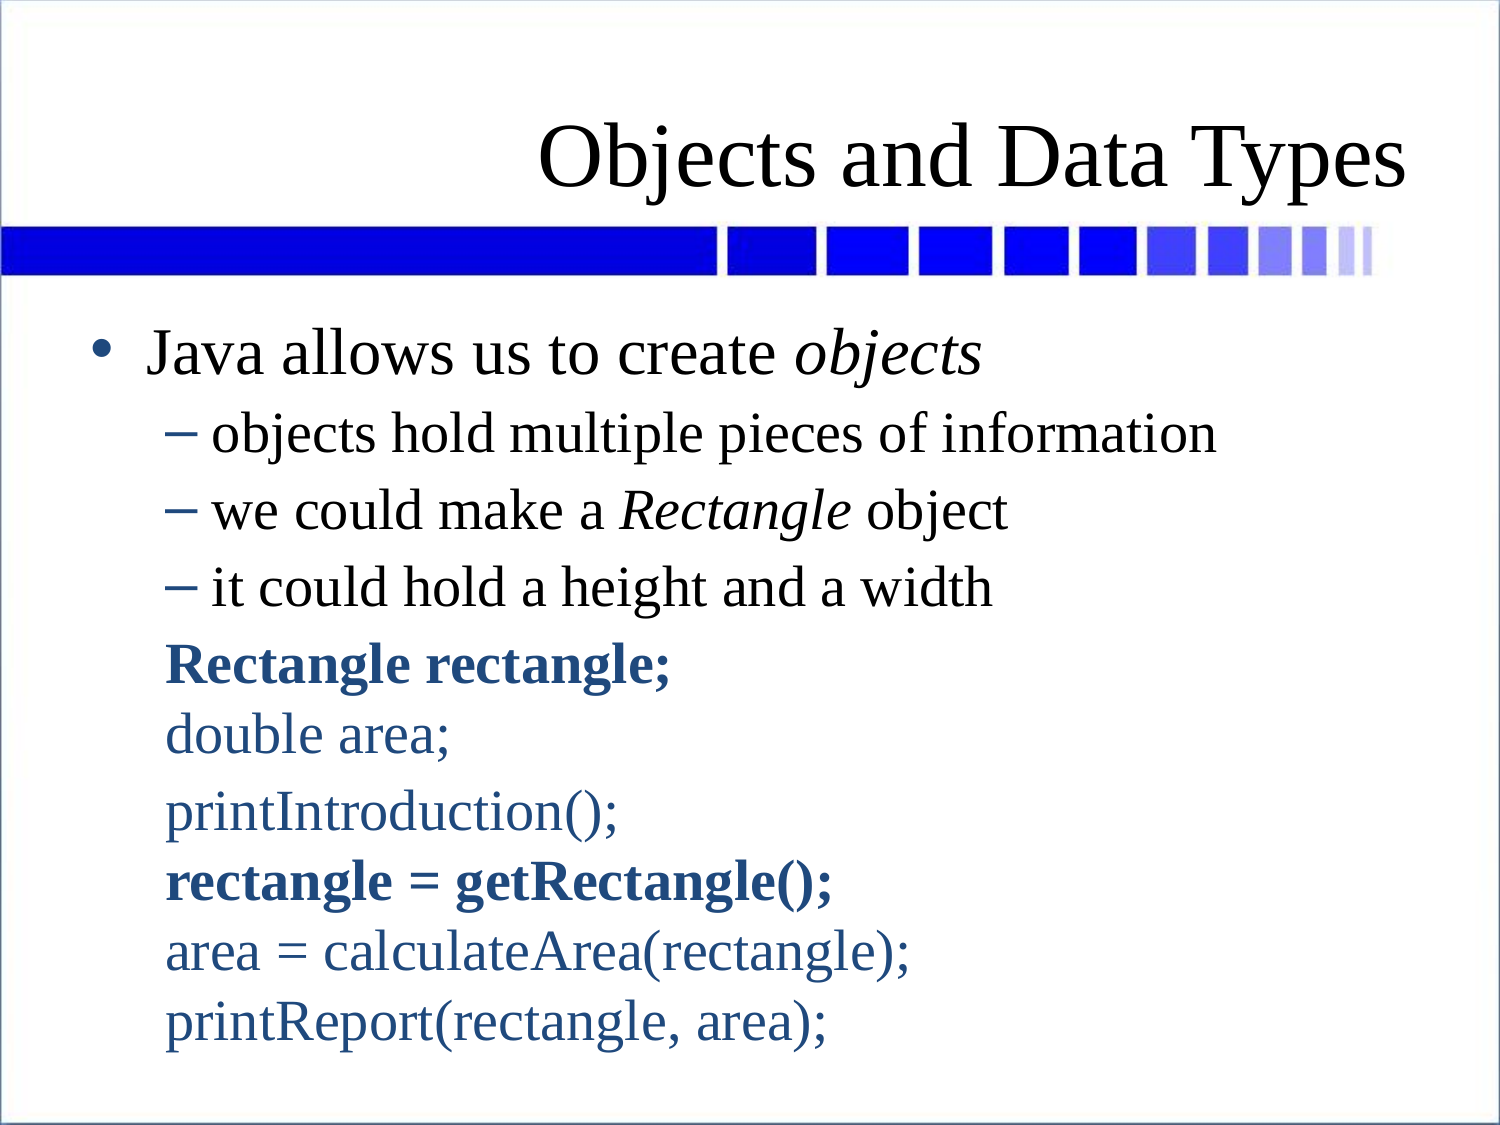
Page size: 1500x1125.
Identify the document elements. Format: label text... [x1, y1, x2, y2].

title Objects and Data Types [74, 44, 1426, 213]
picture [0, 0, 1500, 1125]
list Java allows us to create objects objects hold multiple pieces of information we could make a Rectangle object it could hold a height and a width Rectangle rectangle; double area; printIntroduction(); rectangle = getRectangle(); area = calculateArea(rectangle); printReport(rectangle, area); [74, 299, 1426, 1063]
